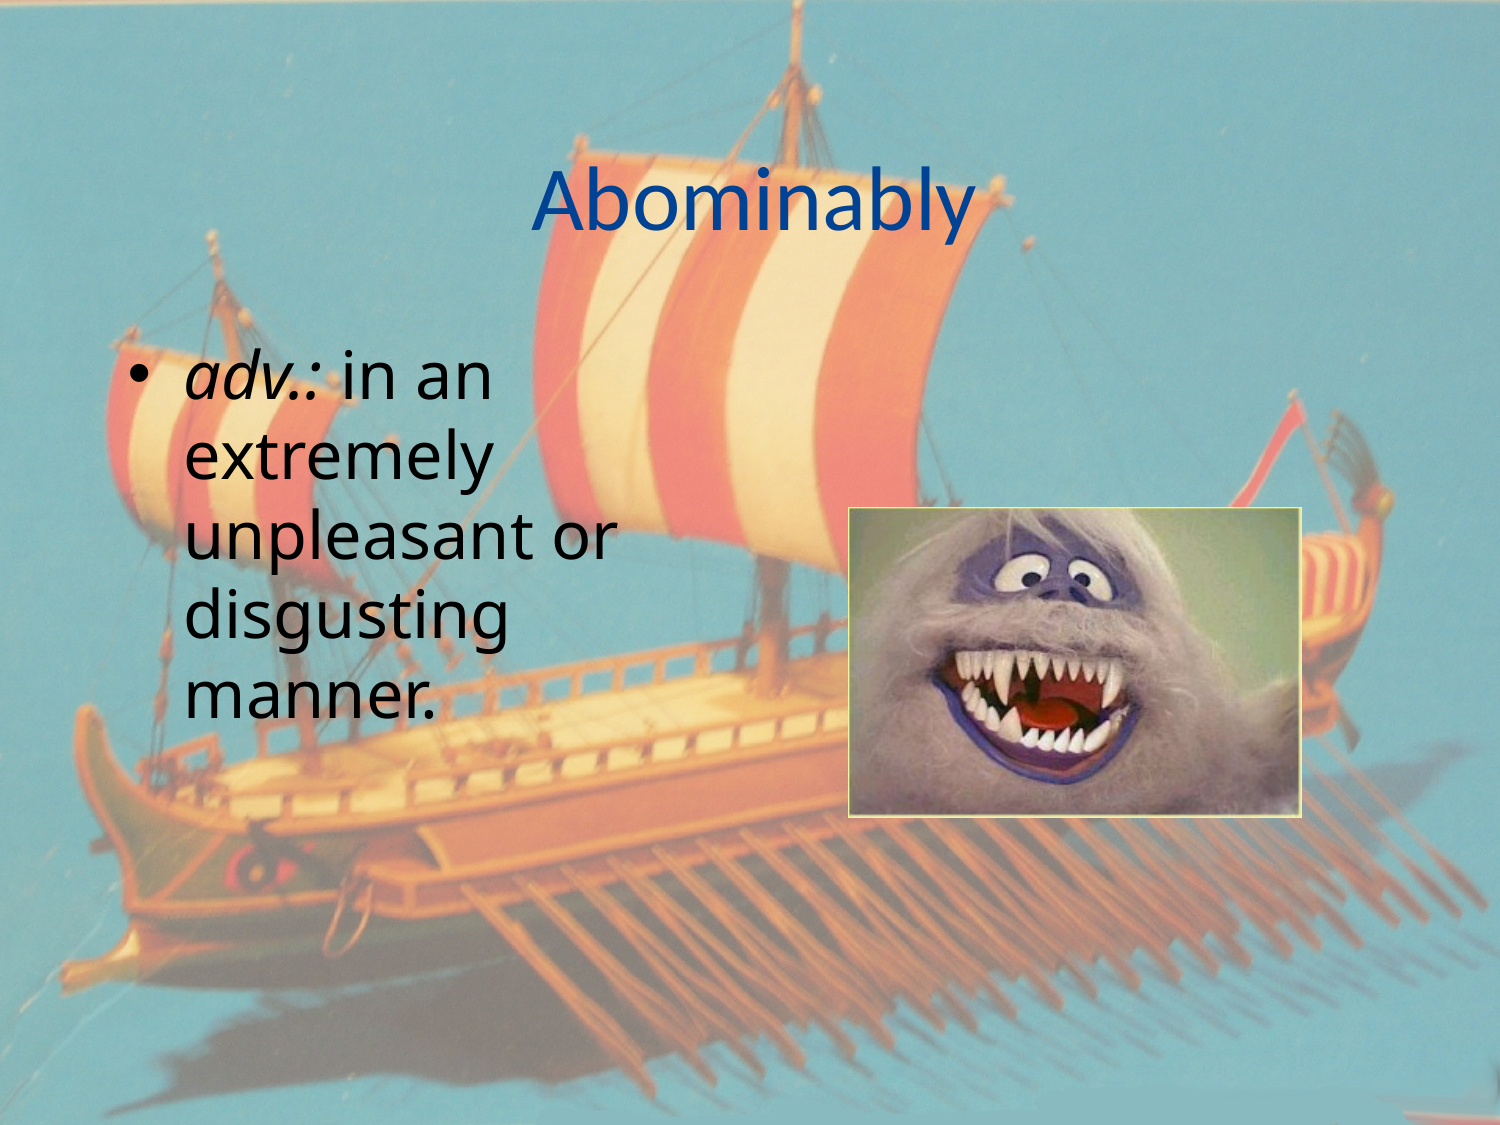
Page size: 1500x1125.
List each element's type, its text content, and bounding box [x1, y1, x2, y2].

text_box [848, 507, 1302, 818]
list adv.: in an extremely unpleasant or disgusting manner. [112, 324, 738, 1000]
title Abominably [112, 99, 1388, 288]
